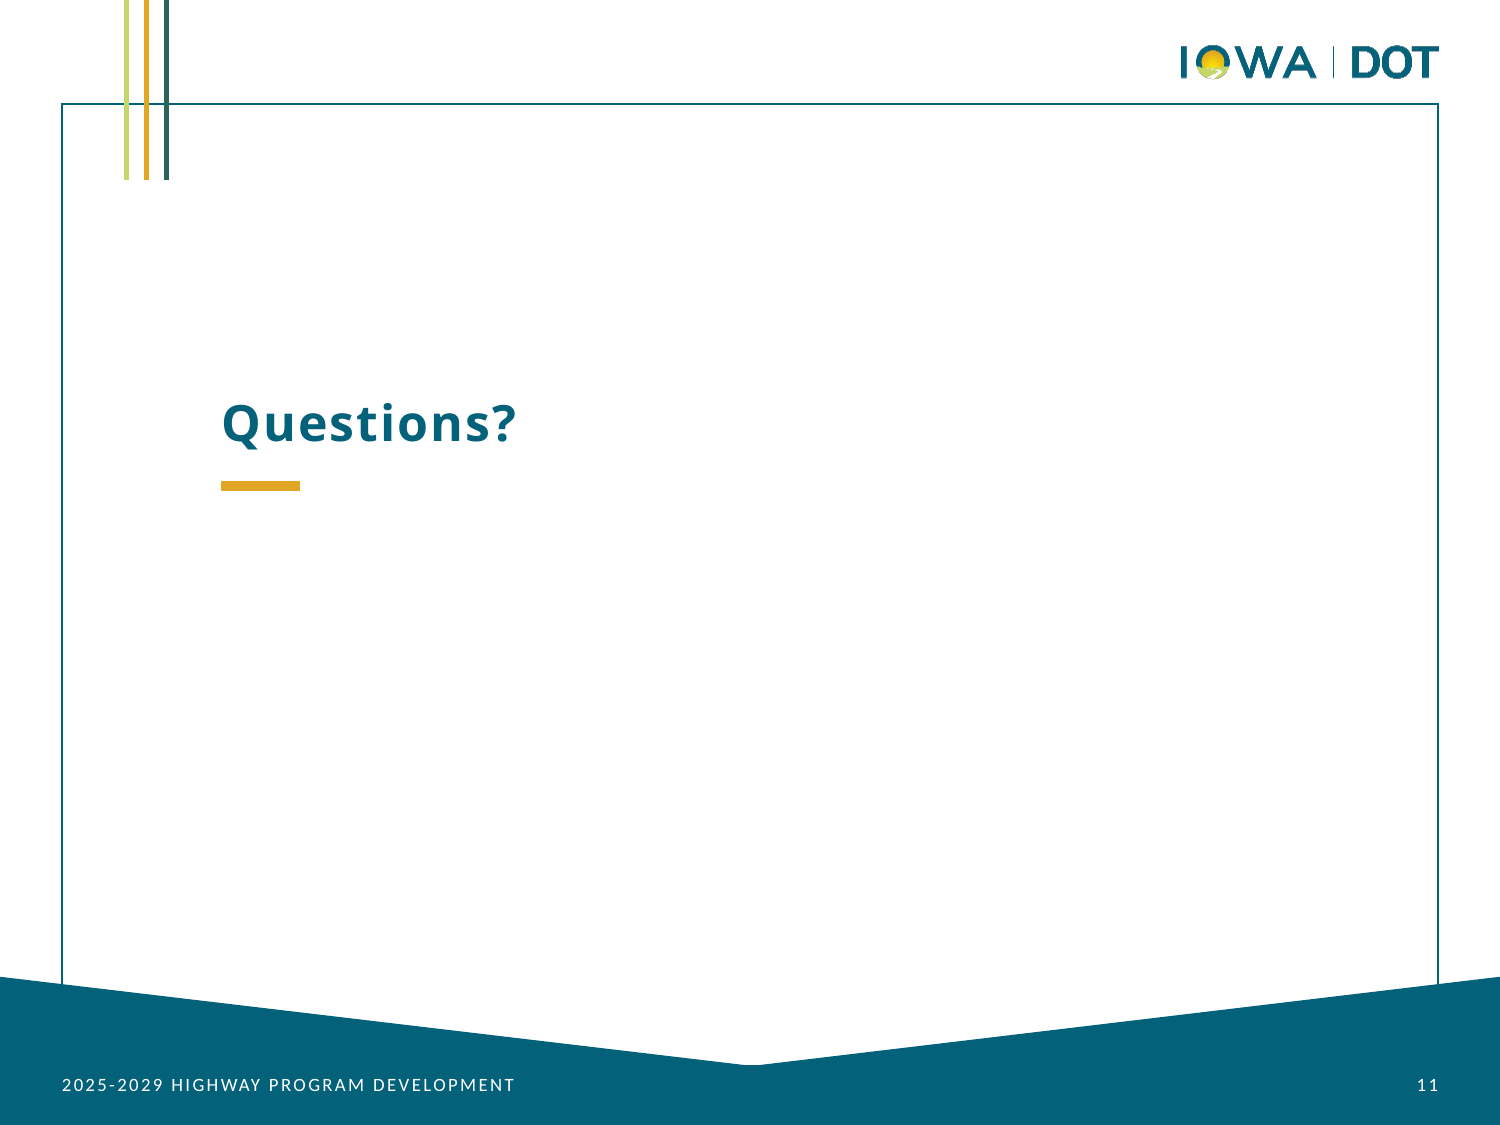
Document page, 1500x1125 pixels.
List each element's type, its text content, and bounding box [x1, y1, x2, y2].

picture [1161, 24, 1459, 100]
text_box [126, 0, 167, 180]
text_box Questions? [210, 392, 633, 451]
